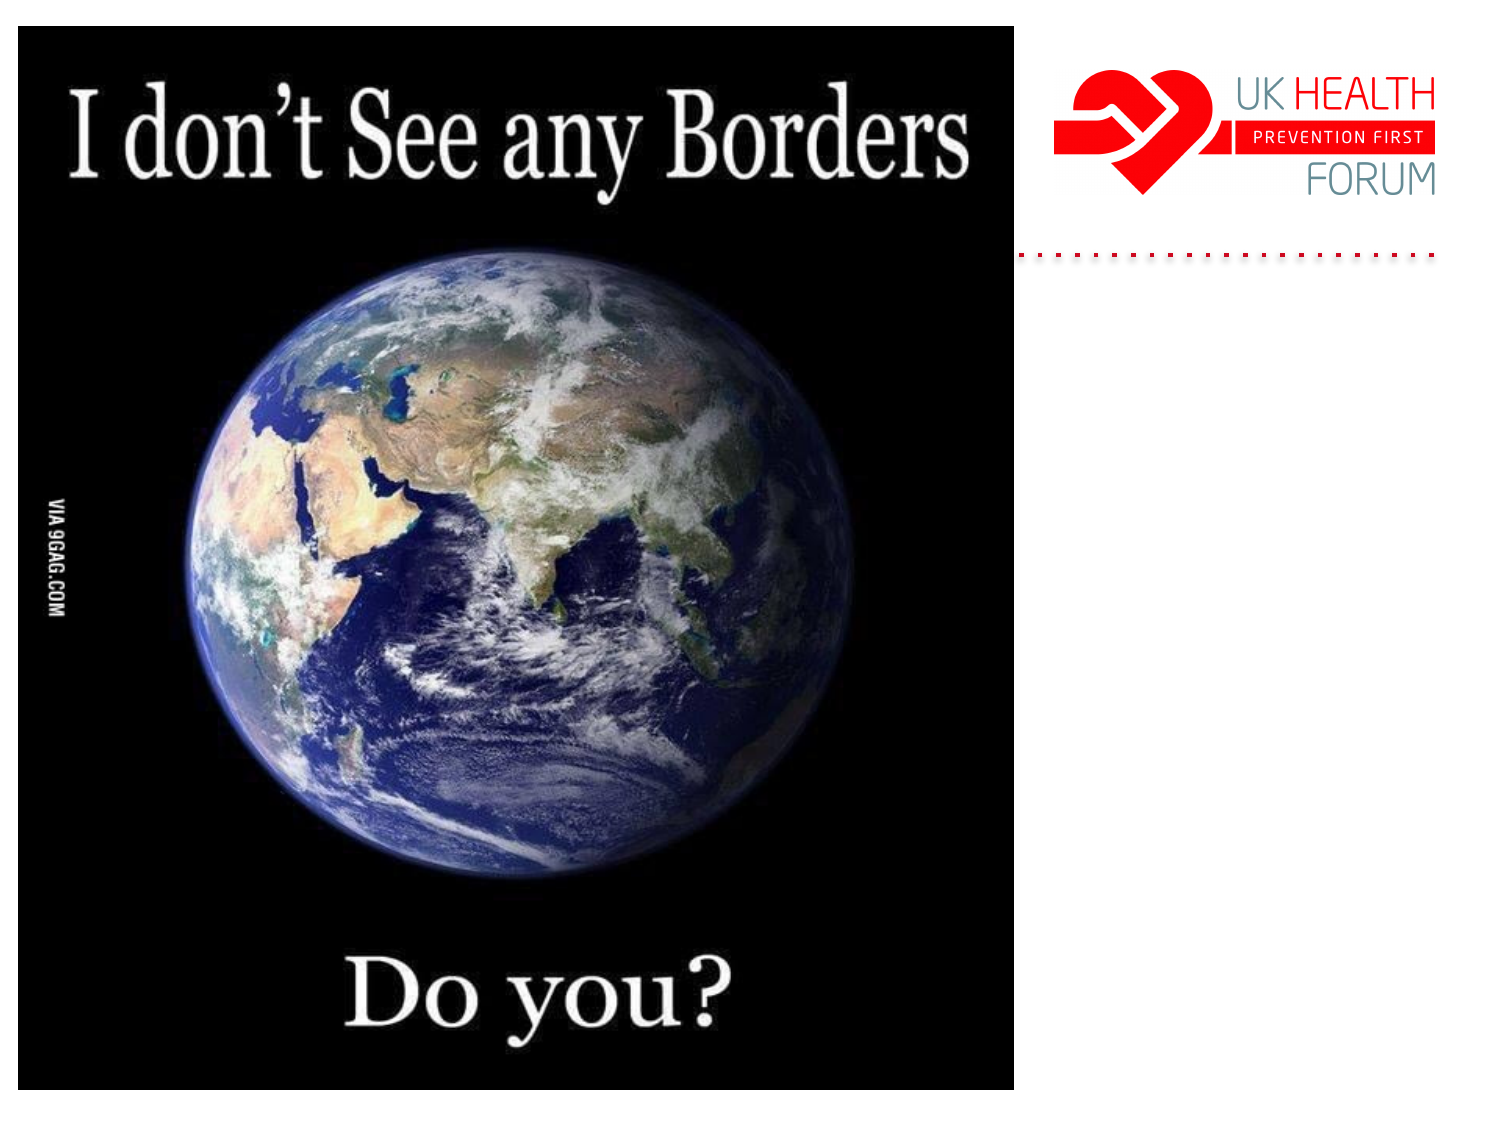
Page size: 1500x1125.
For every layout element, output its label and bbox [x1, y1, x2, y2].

picture [1054, 69, 1435, 195]
picture [17, 26, 1014, 1090]
